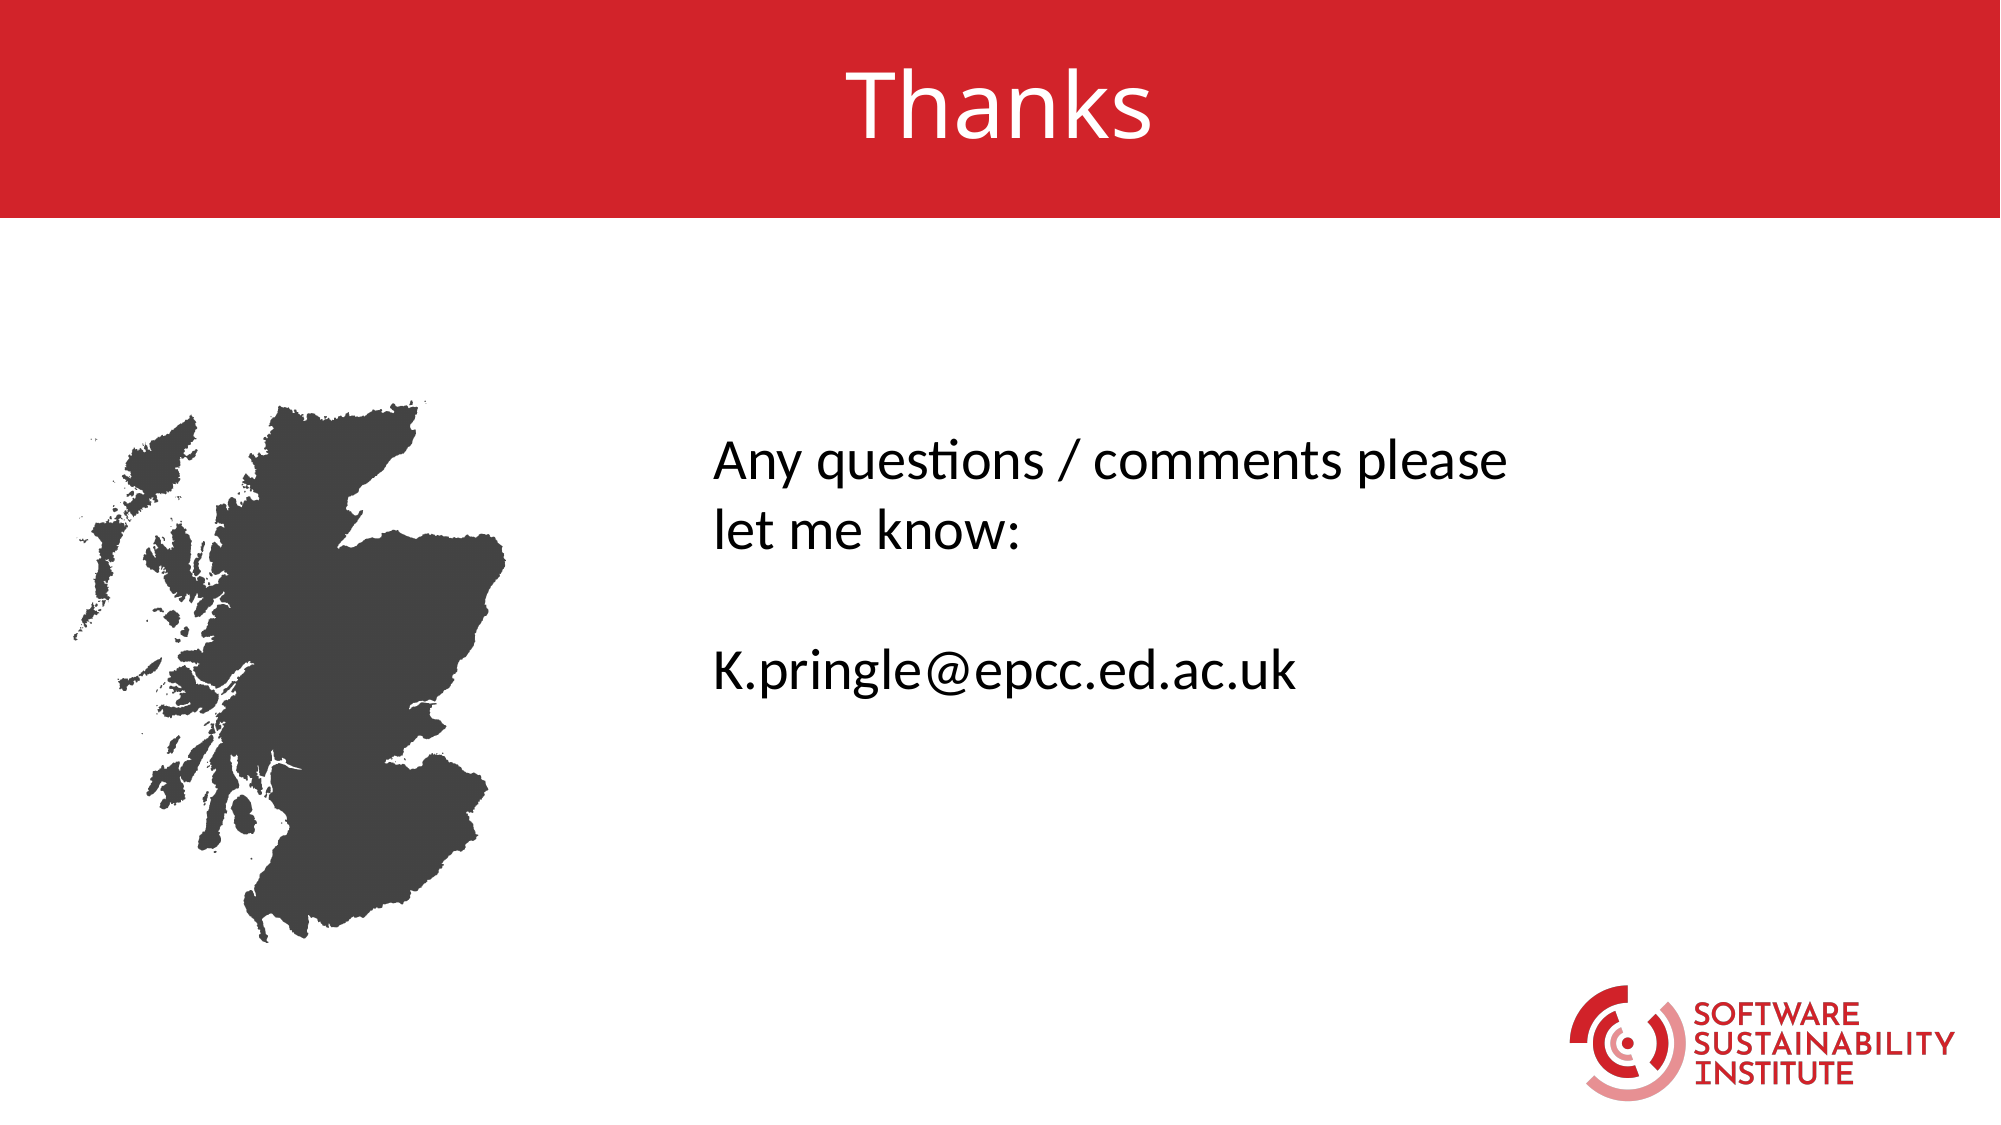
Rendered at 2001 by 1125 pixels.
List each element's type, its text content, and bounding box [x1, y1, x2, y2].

title Thanks [0, 0, 2000, 218]
text_box Any questions / comments please let me know: K.pringle@epcc.ed.ac.uk [698, 413, 1551, 709]
picture [73, 400, 506, 943]
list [1566, 981, 1958, 1106]
